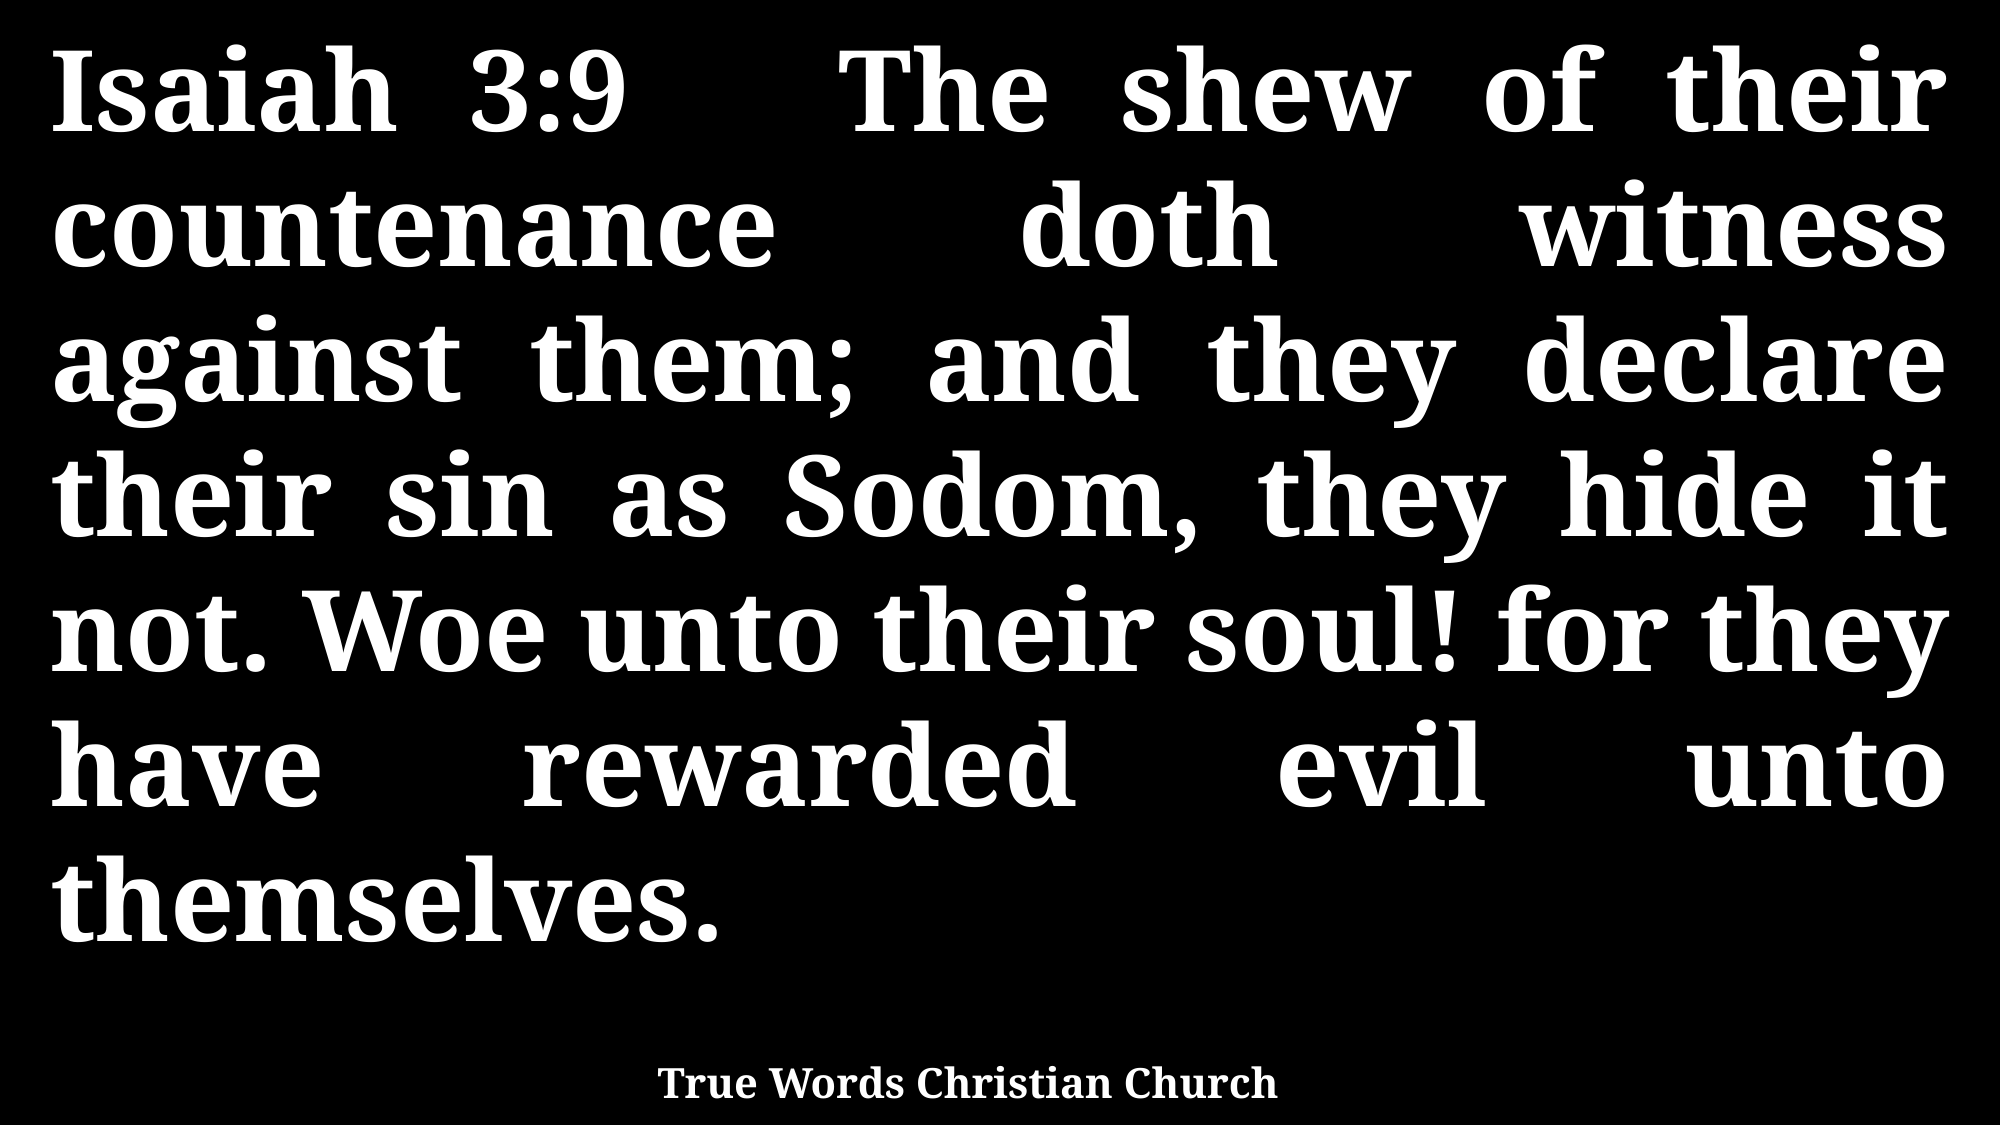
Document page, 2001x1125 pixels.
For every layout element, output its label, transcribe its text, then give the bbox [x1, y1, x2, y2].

text_box True Words Christian Church [642, 1049, 1294, 1114]
text_box Isaiah 3:9 The shew of their countenance doth witness against them; and they declare their sin as Sodom, they hide it not. Woe unto their soul! for they have rewarded evil unto themselves. [35, 11, 1965, 972]
